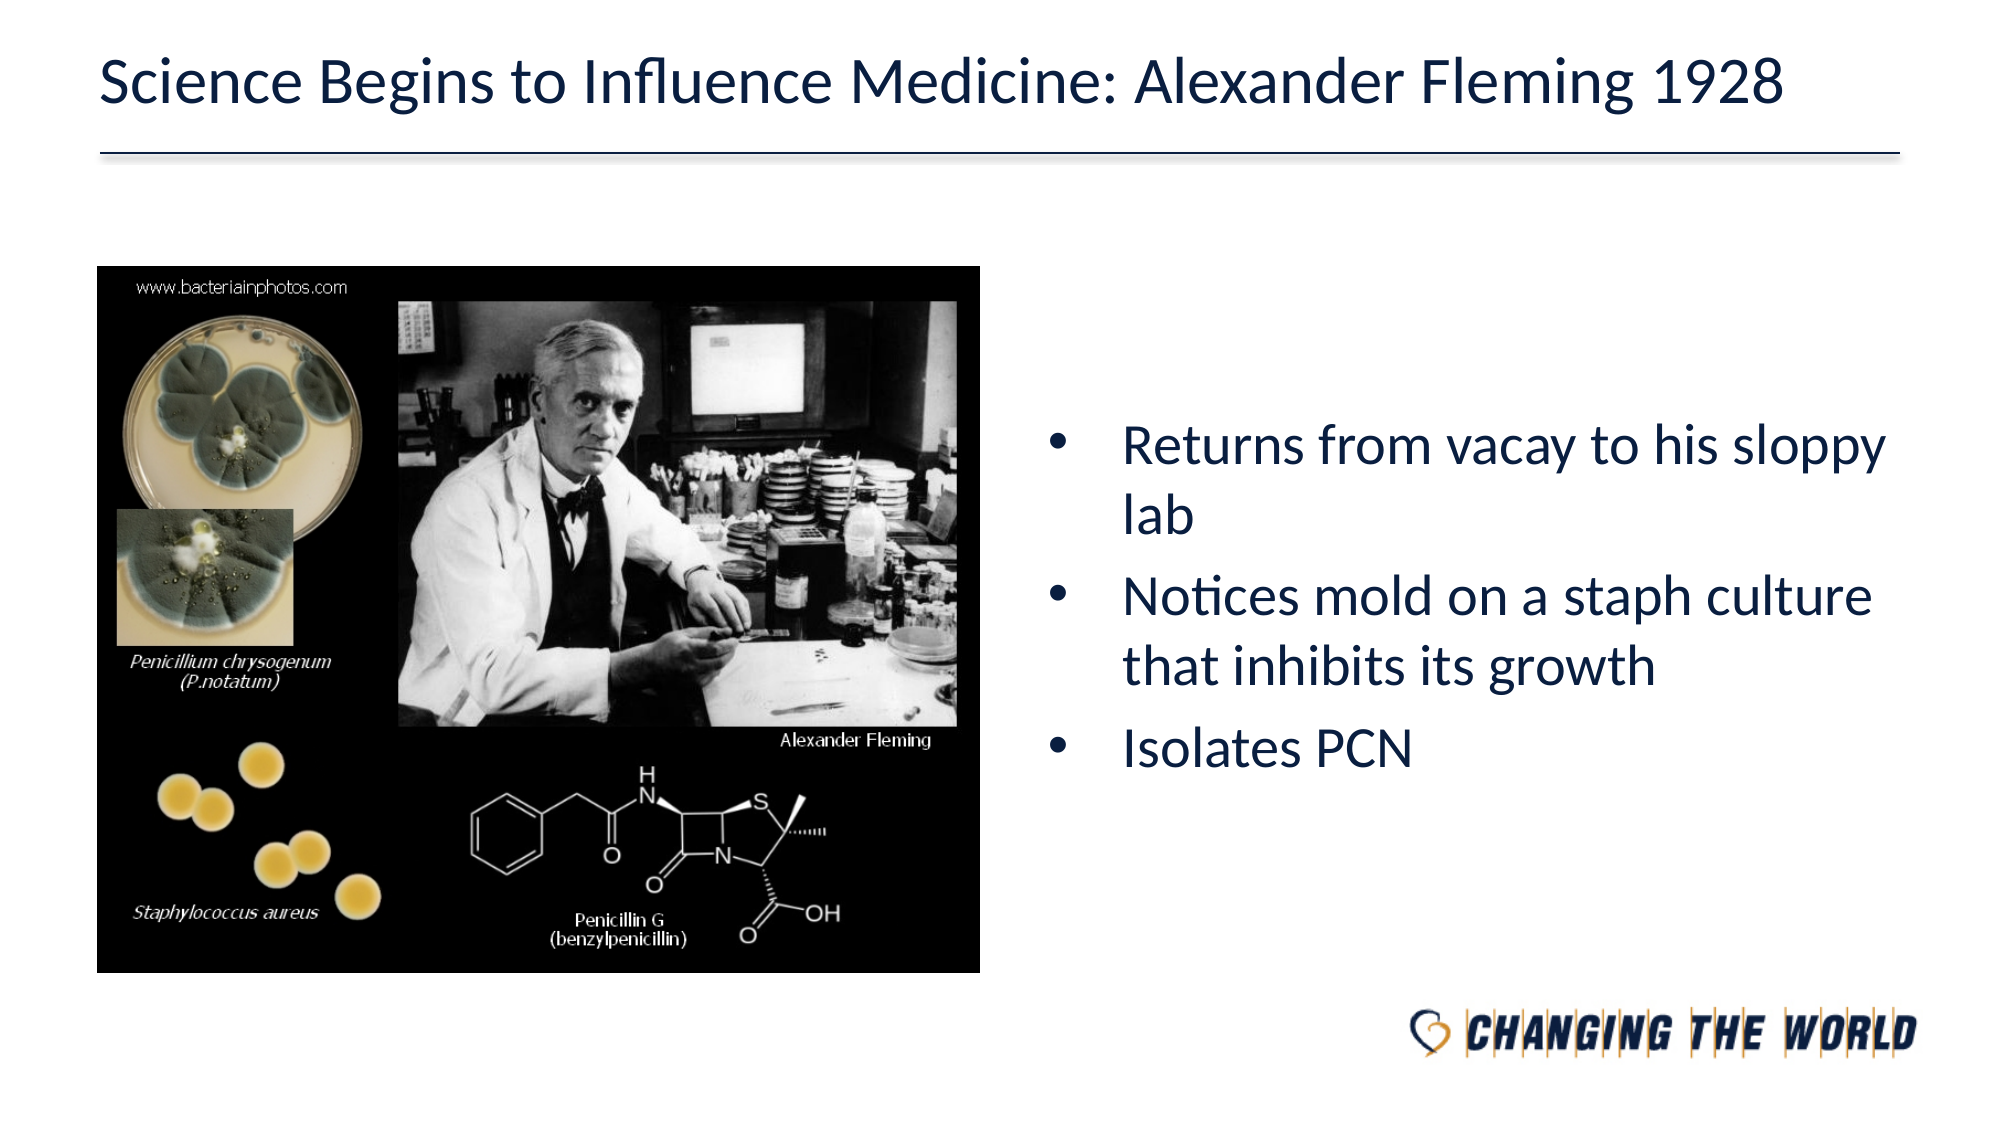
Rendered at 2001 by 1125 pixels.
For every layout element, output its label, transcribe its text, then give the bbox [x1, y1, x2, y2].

list Returns from vacay to his sloppy lab Notices mold on a staph culture that inhibits its growth Isolates PCN [1027, 395, 1928, 909]
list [96, 266, 981, 973]
title Science Begins to Influence Medicine: Alexander Fleming 1928 [0, 0, 2000, 154]
picture [1400, 999, 1931, 1067]
